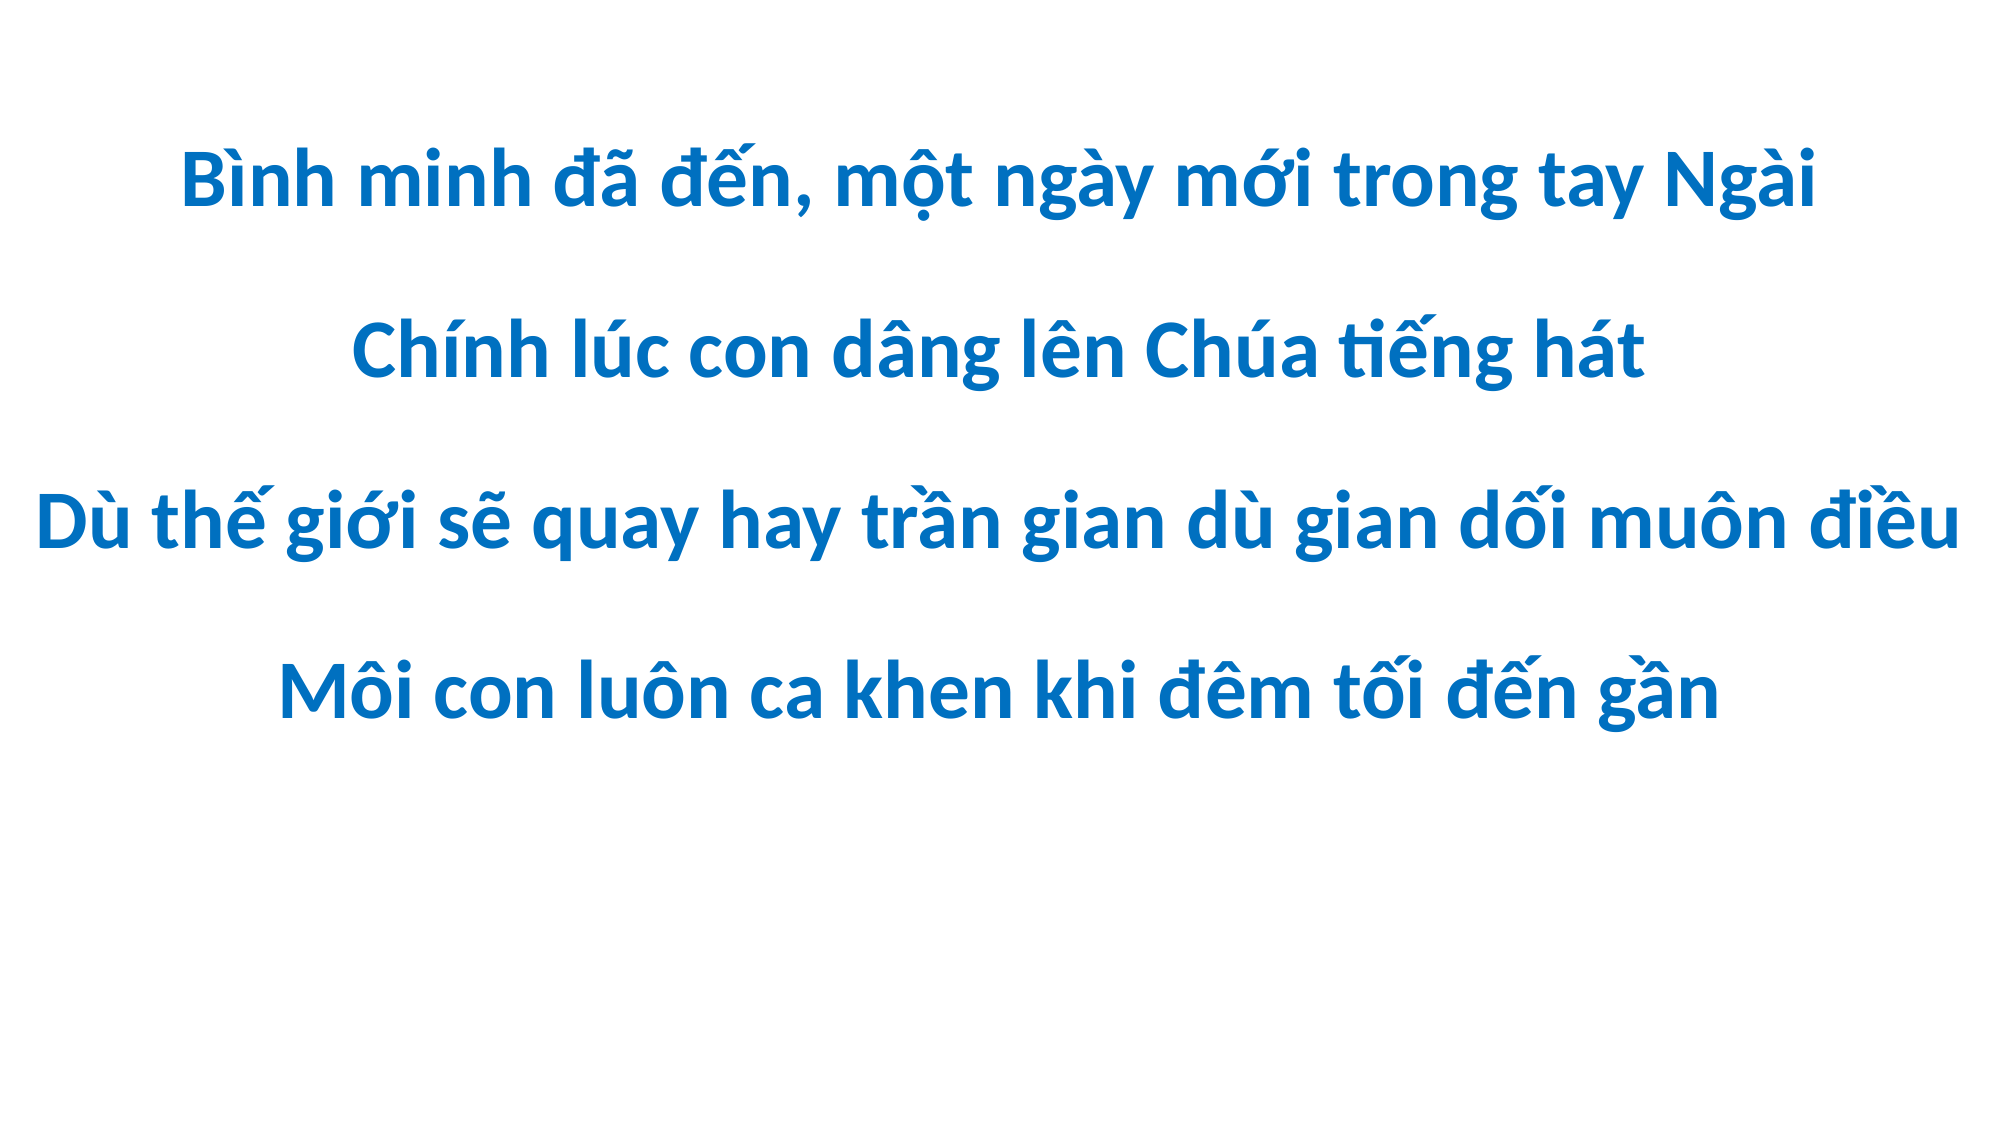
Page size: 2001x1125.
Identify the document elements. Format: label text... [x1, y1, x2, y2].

list Bình minh đã đến, một ngày mới trong tay Ngài Chính lúc con dâng lên Chúa tiếng hát Dù thế giới sẽ quay hay trần gian dù gian dối muôn điều Môi con luôn ca khen khi đêm tối đến gần [0, 0, 2000, 1125]
